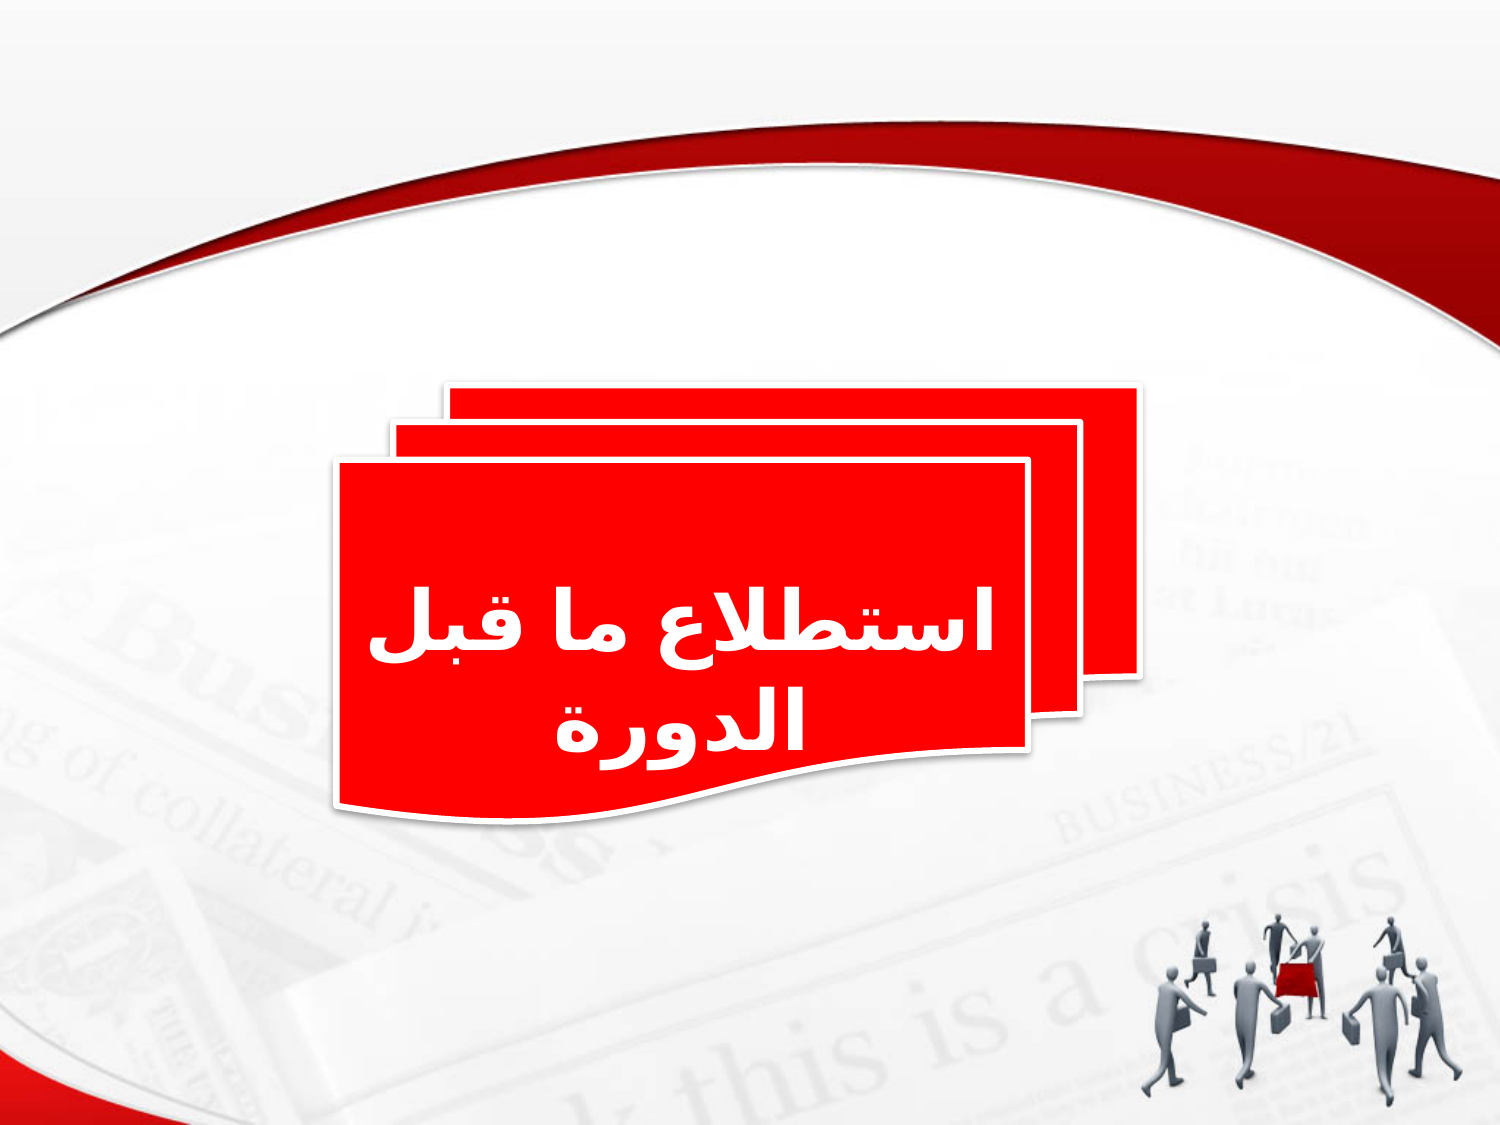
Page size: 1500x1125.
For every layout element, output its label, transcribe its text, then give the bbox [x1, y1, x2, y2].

picture [0, 0, 1500, 1125]
text_box استطلاع ما قبل الدورة [333, 382, 1143, 825]
